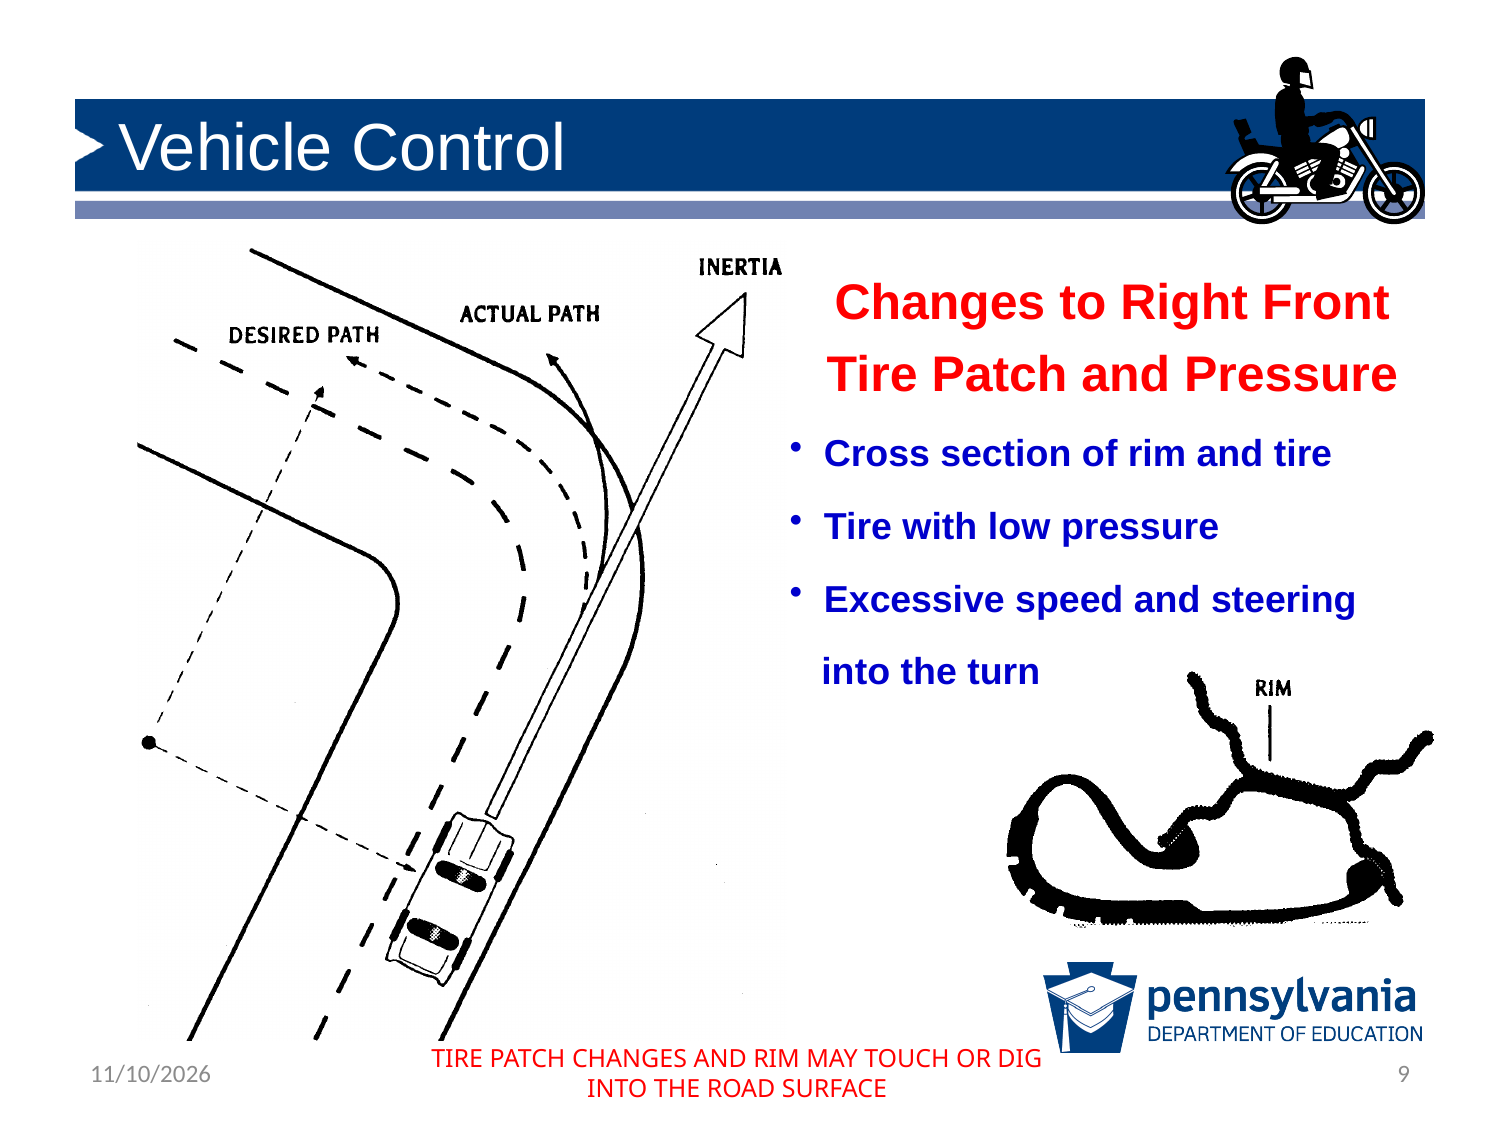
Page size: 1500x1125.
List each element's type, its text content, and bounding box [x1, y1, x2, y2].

picture [137, 239, 787, 1041]
slide_number 9 [1075, 1042, 1425, 1103]
title Vehicle Control [75, 50, 1425, 238]
text_box TIRE PATCH CHANGES AND RIM MAY TOUCH OR DIG INTO THE ROAD SURFACE [399, 1035, 1075, 1110]
picture [1043, 962, 1422, 1042]
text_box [1224, 49, 1426, 225]
text_box Changes to Right Front Tire Patch and Pressure Cross section of rim and tire Tire with low pressure Excessive speed and steering into the turn [791, 249, 1450, 700]
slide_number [75, 1042, 399, 1103]
picture [957, 639, 1451, 953]
